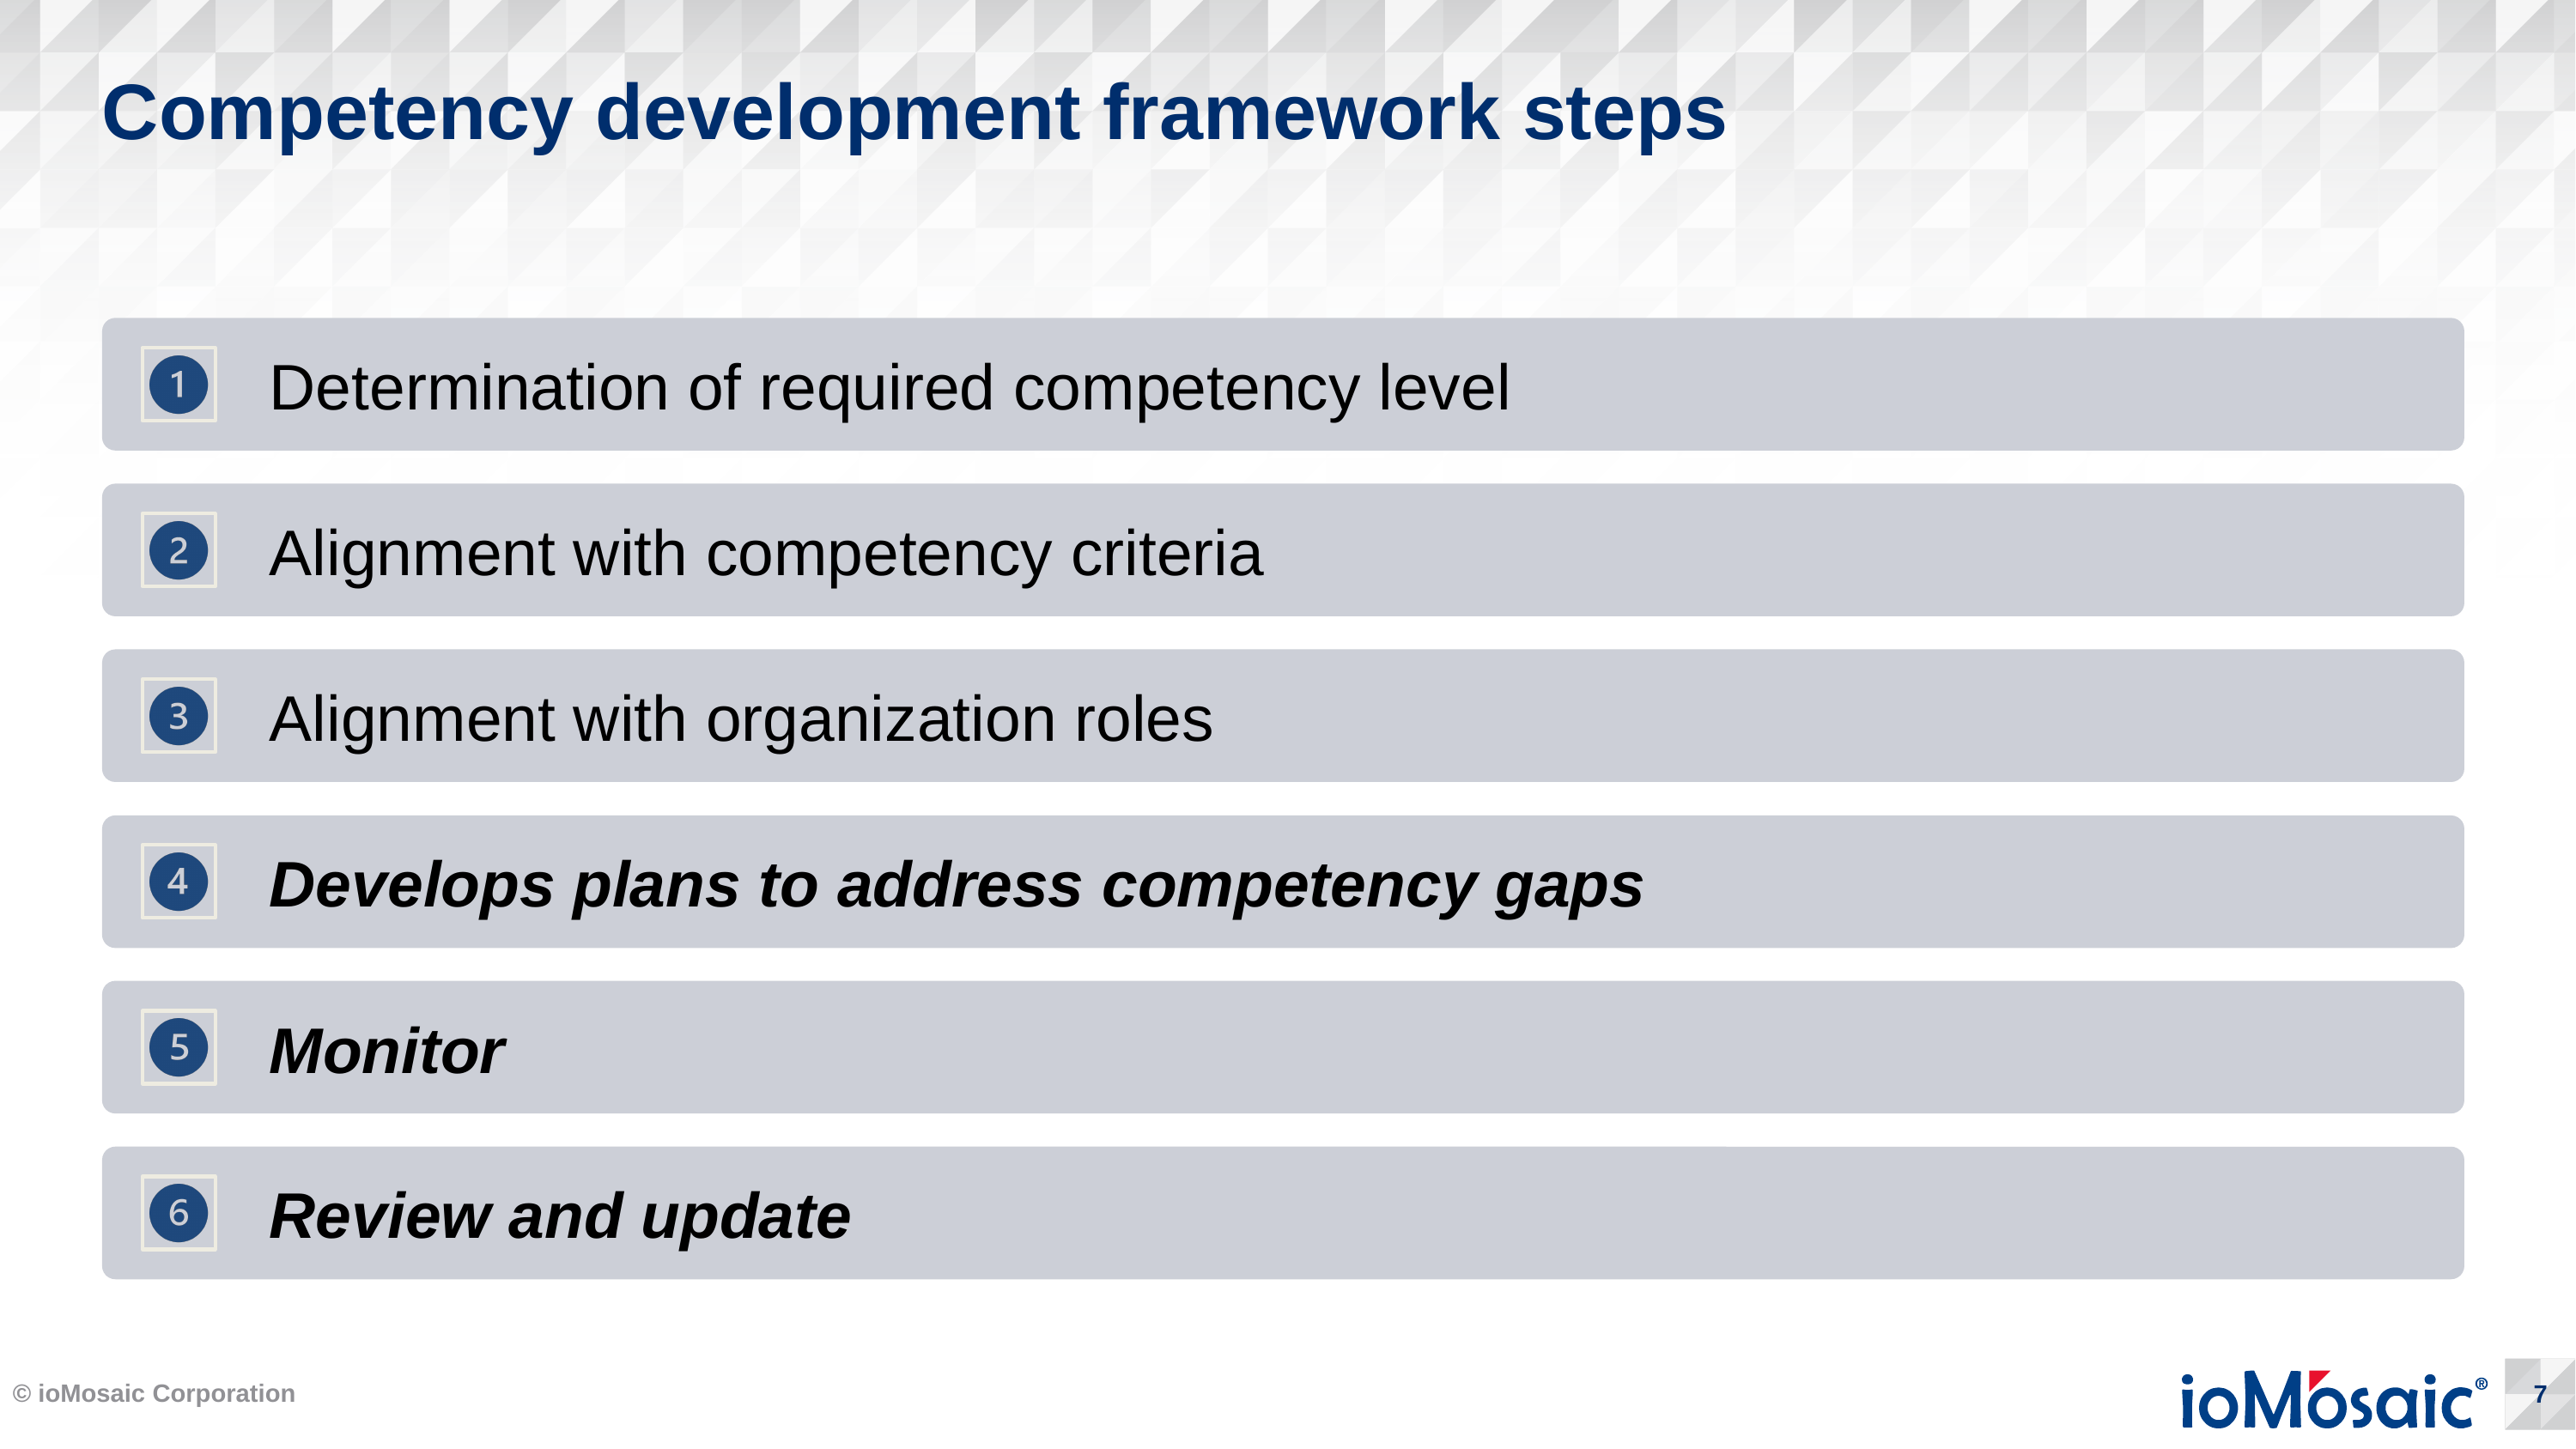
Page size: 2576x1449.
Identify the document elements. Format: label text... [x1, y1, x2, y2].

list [101, 317, 2465, 1280]
picture [0, 0, 2576, 1446]
footer © ioMosaic Corporation [0, 1370, 1718, 1448]
title Competency development framework steps [102, 60, 2465, 255]
slide_number 7 [2505, 1378, 2576, 1436]
